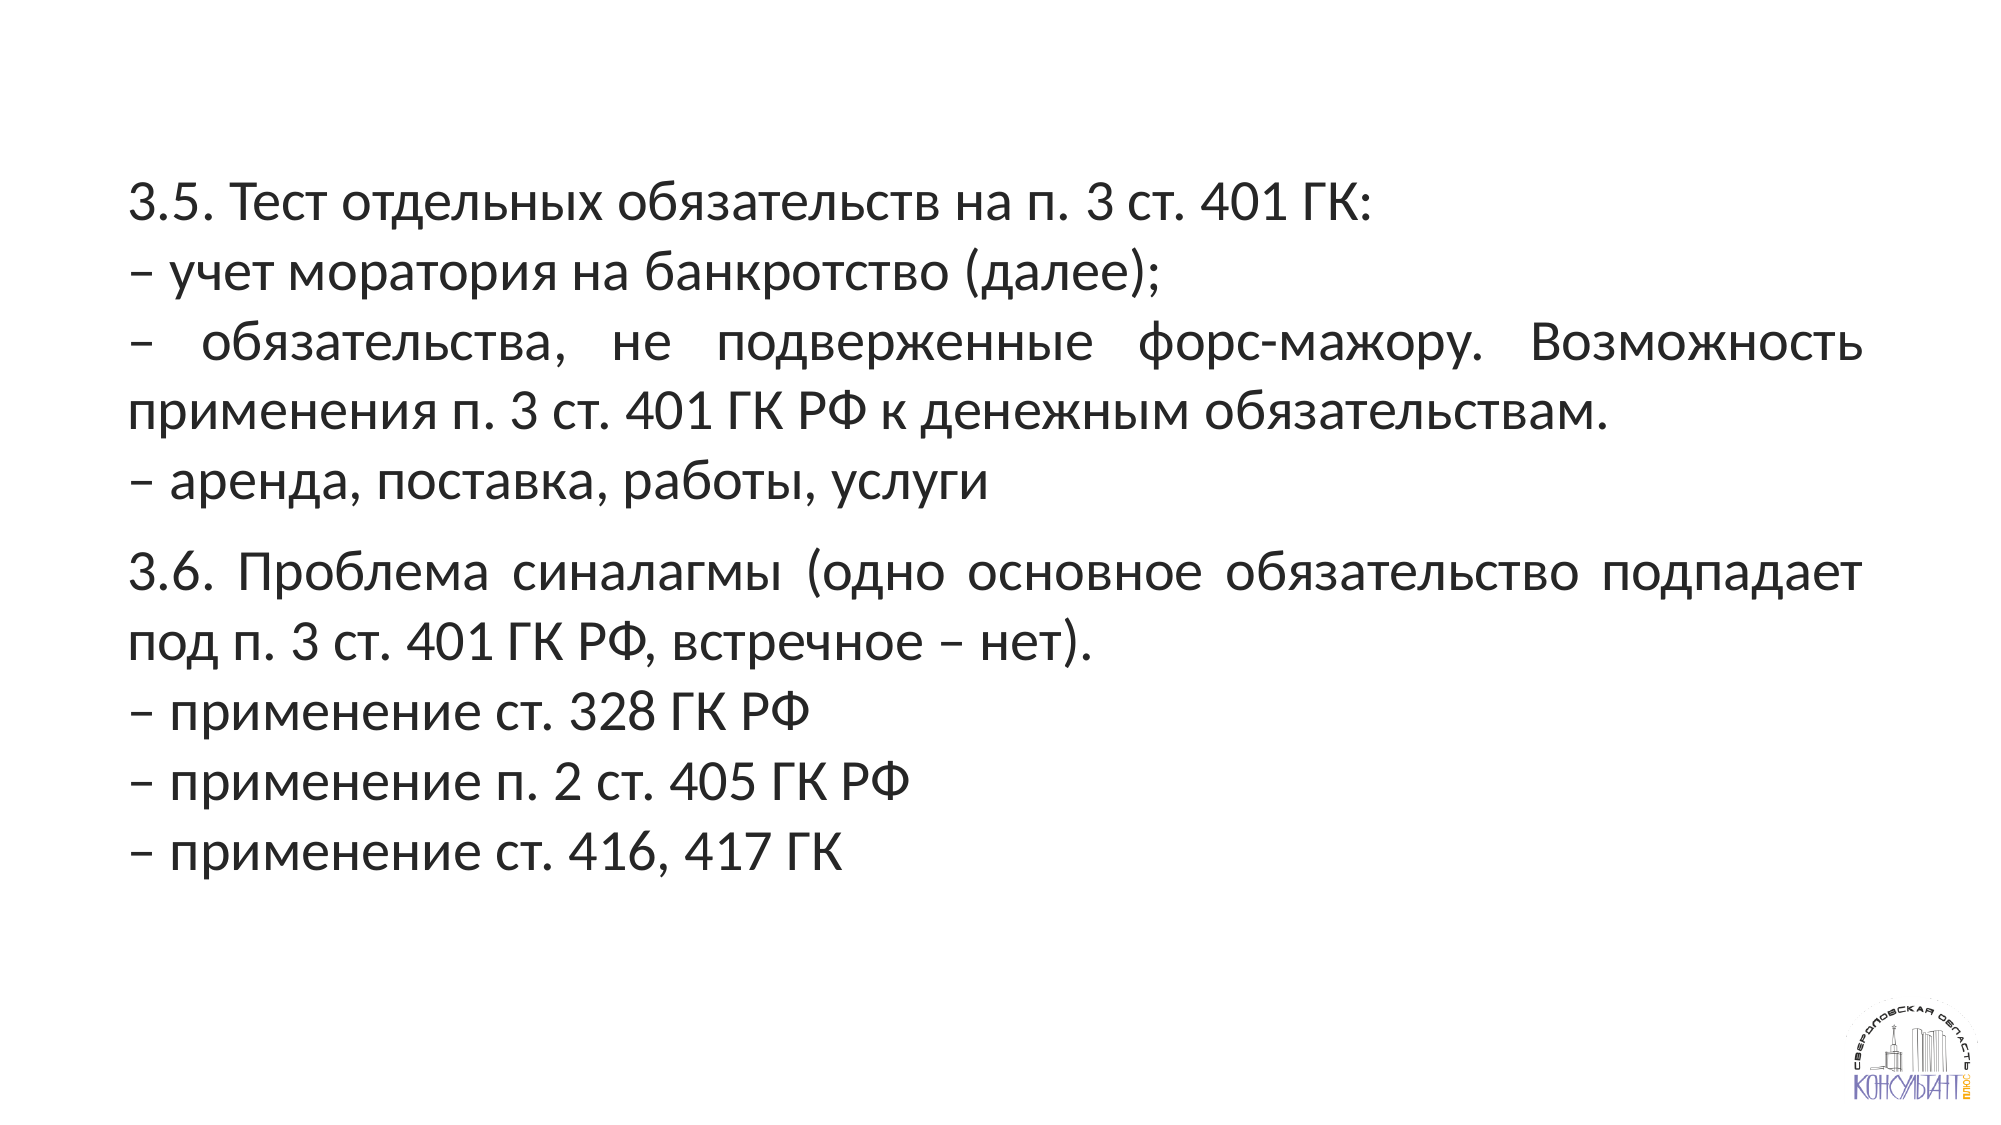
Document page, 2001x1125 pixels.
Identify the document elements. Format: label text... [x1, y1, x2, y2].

picture [1844, 996, 1978, 1105]
list 3.5. Тест отдельных обязательств на п. 3 ст. 401 ГК: – учет моратория на банкротство (далее); – обязательства, не подверженные форс-мажору. Возможность применения п. 3 ст. 401 ГК РФ к денежным обязательствам. – аренда, поставка, работы, услуги 3.6. Проблема синалагмы (одно основное обязательство подпадает под п. 3 ст. 401 ГК РФ, встречное – нет). – применение ст. 328 ГК РФ – применение п. 2 ст. 405 ГК РФ – применение ст. 416, 417 ГК [112, 154, 1880, 1022]
